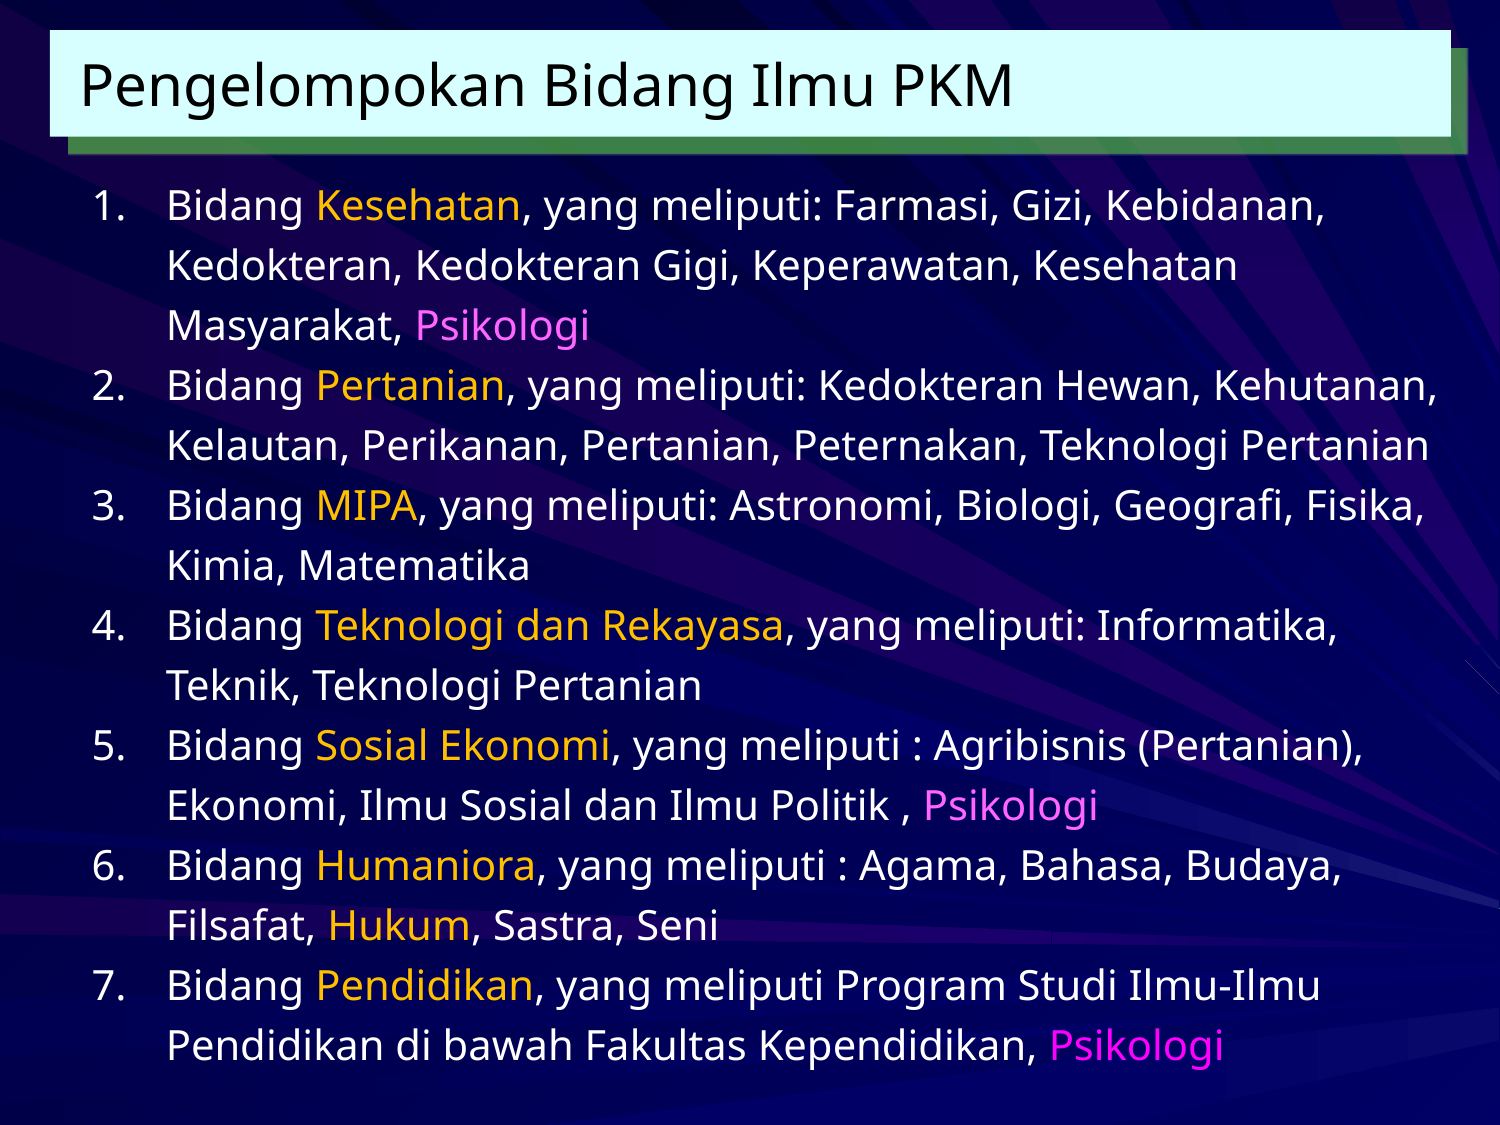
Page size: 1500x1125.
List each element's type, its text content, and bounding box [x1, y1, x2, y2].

text_box Pengelompokan Bidang Ilmu PKM [49, 30, 1451, 137]
text_box Bidang Kesehatan, yang meliputi: Farmasi, Gizi, Kebidanan, Kedokteran, Kedokteran Gigi, Keperawatan, Kesehatan Masyarakat, Psikologi Bidang Pertanian, yang meliputi: Kedokteran Hewan, Kehutanan, Kelautan, Perikanan, Pertanian, Peternakan, Teknologi Pertanian Bidang MIPA, yang meliputi: Astronomi, Biologi, Geografi, Fisika, Kimia, Matematika Bidang Teknologi dan Rekayasa, yang meliputi: Informatika, Teknik, Teknologi Pertanian Bidang Sosial Ekonomi, yang meliputi : Agribisnis (Pertanian), Ekonomi, Ilmu Sosial dan Ilmu Politik , Psikologi Bidang Humaniora, yang meliputi : Agama, Bahasa, Budaya, Filsafat, Hukum, Sastra, Seni Bidang Pendidikan, yang meliputi Program Studi Ilmu-Ilmu Pendidikan di bawah Fakultas Kependidikan, Psikologi [76, 161, 1459, 1077]
